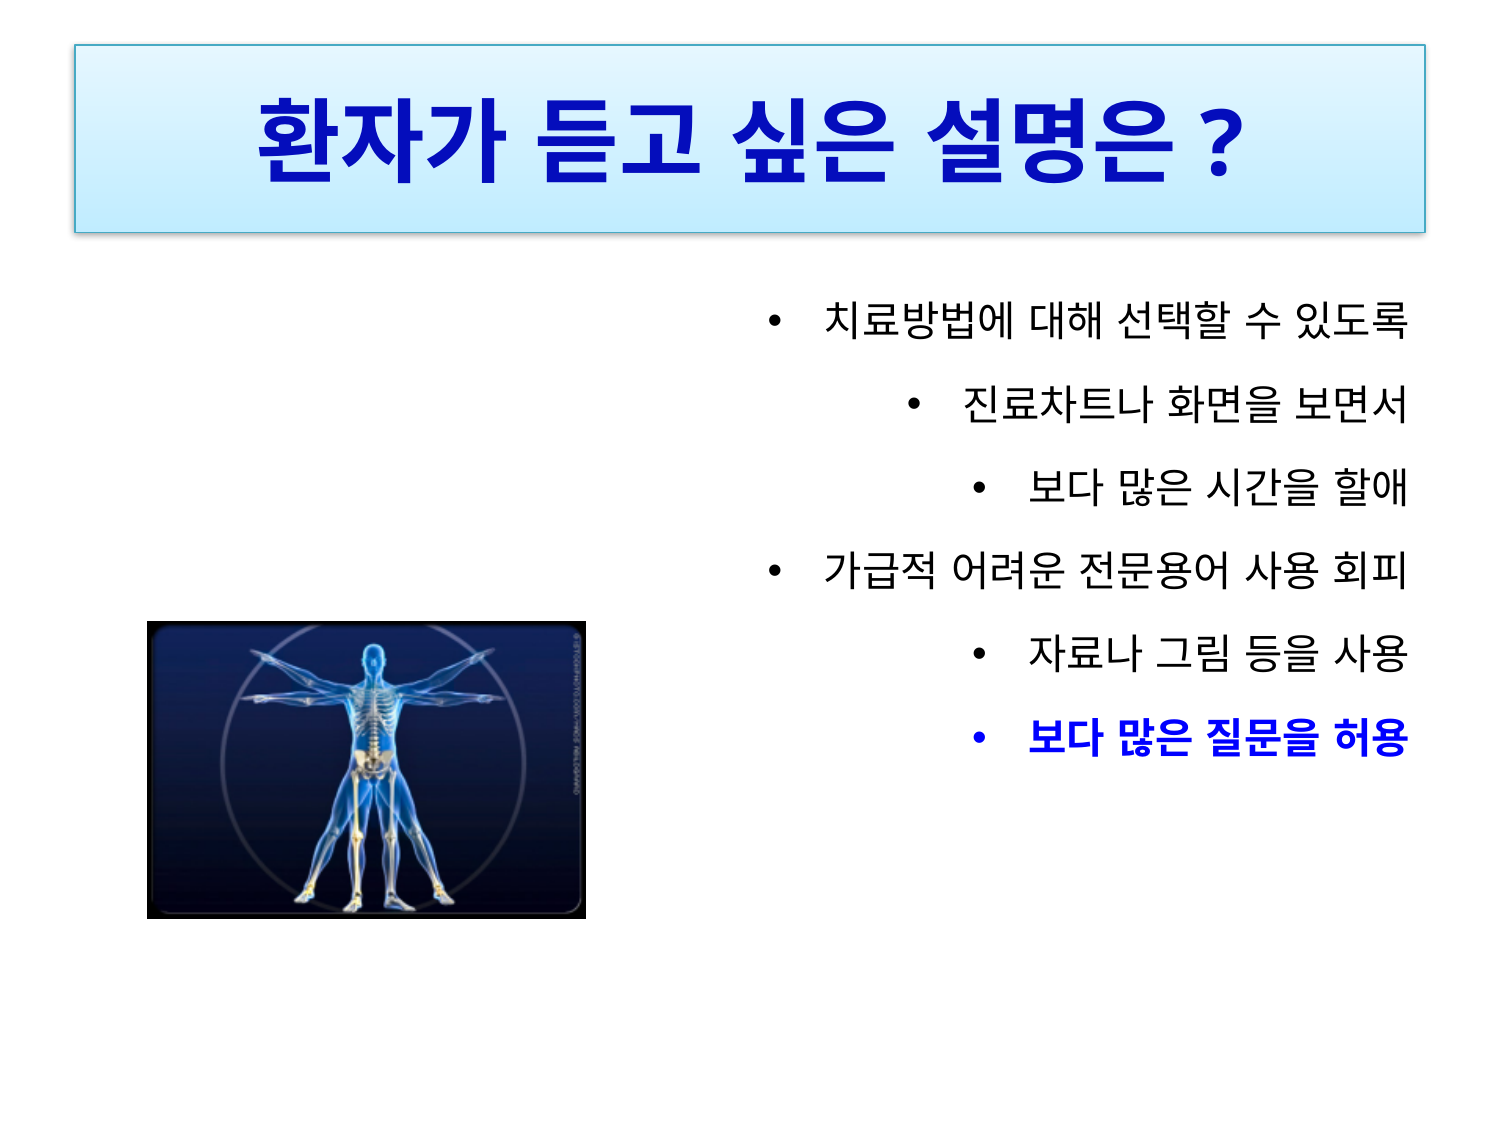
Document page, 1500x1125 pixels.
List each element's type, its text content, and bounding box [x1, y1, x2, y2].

picture [147, 621, 586, 920]
title 환자가 듣고 싶은 설명은? [74, 44, 1426, 233]
list 치료방법에 대해 선택할 수 있도록 진료차트나 화면을 보면서 보다 많은 시간을 할애 가급적 어려운 전문용어 사용 회피 자료나 그림 등을 사용 보다 많은 질문을 허용 [199, 262, 1425, 1006]
